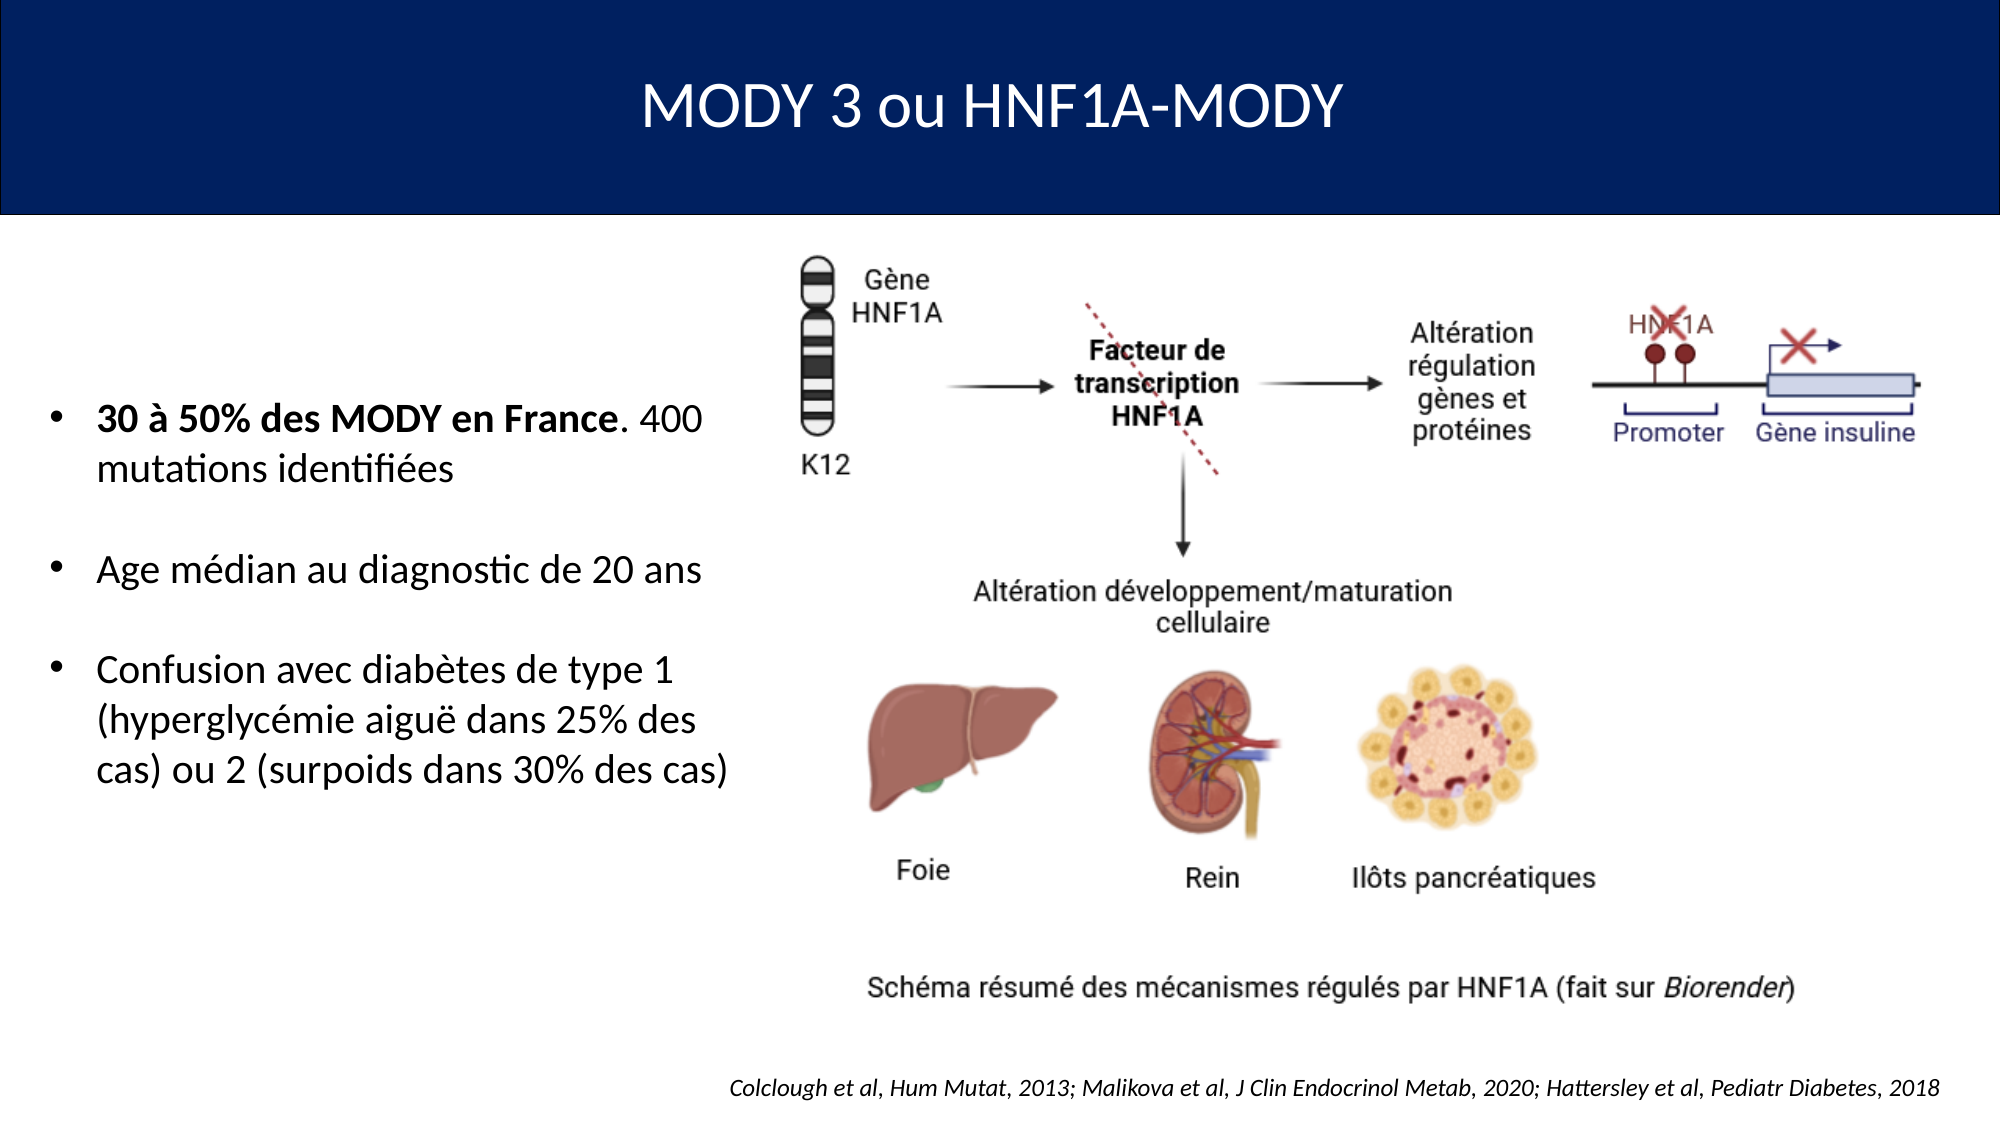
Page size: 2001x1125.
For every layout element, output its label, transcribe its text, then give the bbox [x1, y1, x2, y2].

text_box MODY 3 ou HNF1A-MODY [0, 0, 2000, 215]
text_box Colclough et al, Hum Mutat, 2013; Malikova et al, J Clin Endocrinol Metab, 2020; Hattersley et al, Pediatr Diabetes, 2018 [714, 1063, 2000, 1109]
text_box 30 à 50% des MODY en France. 400 mutations identifiées Age médian au diagnostic de 20 ans Confusion avec diabètes de type 1 (hyperglycémie aiguë dans 25% des cas) ou 2 (surpoids dans 30% des cas) [34, 383, 776, 889]
picture [776, 246, 1932, 1032]
